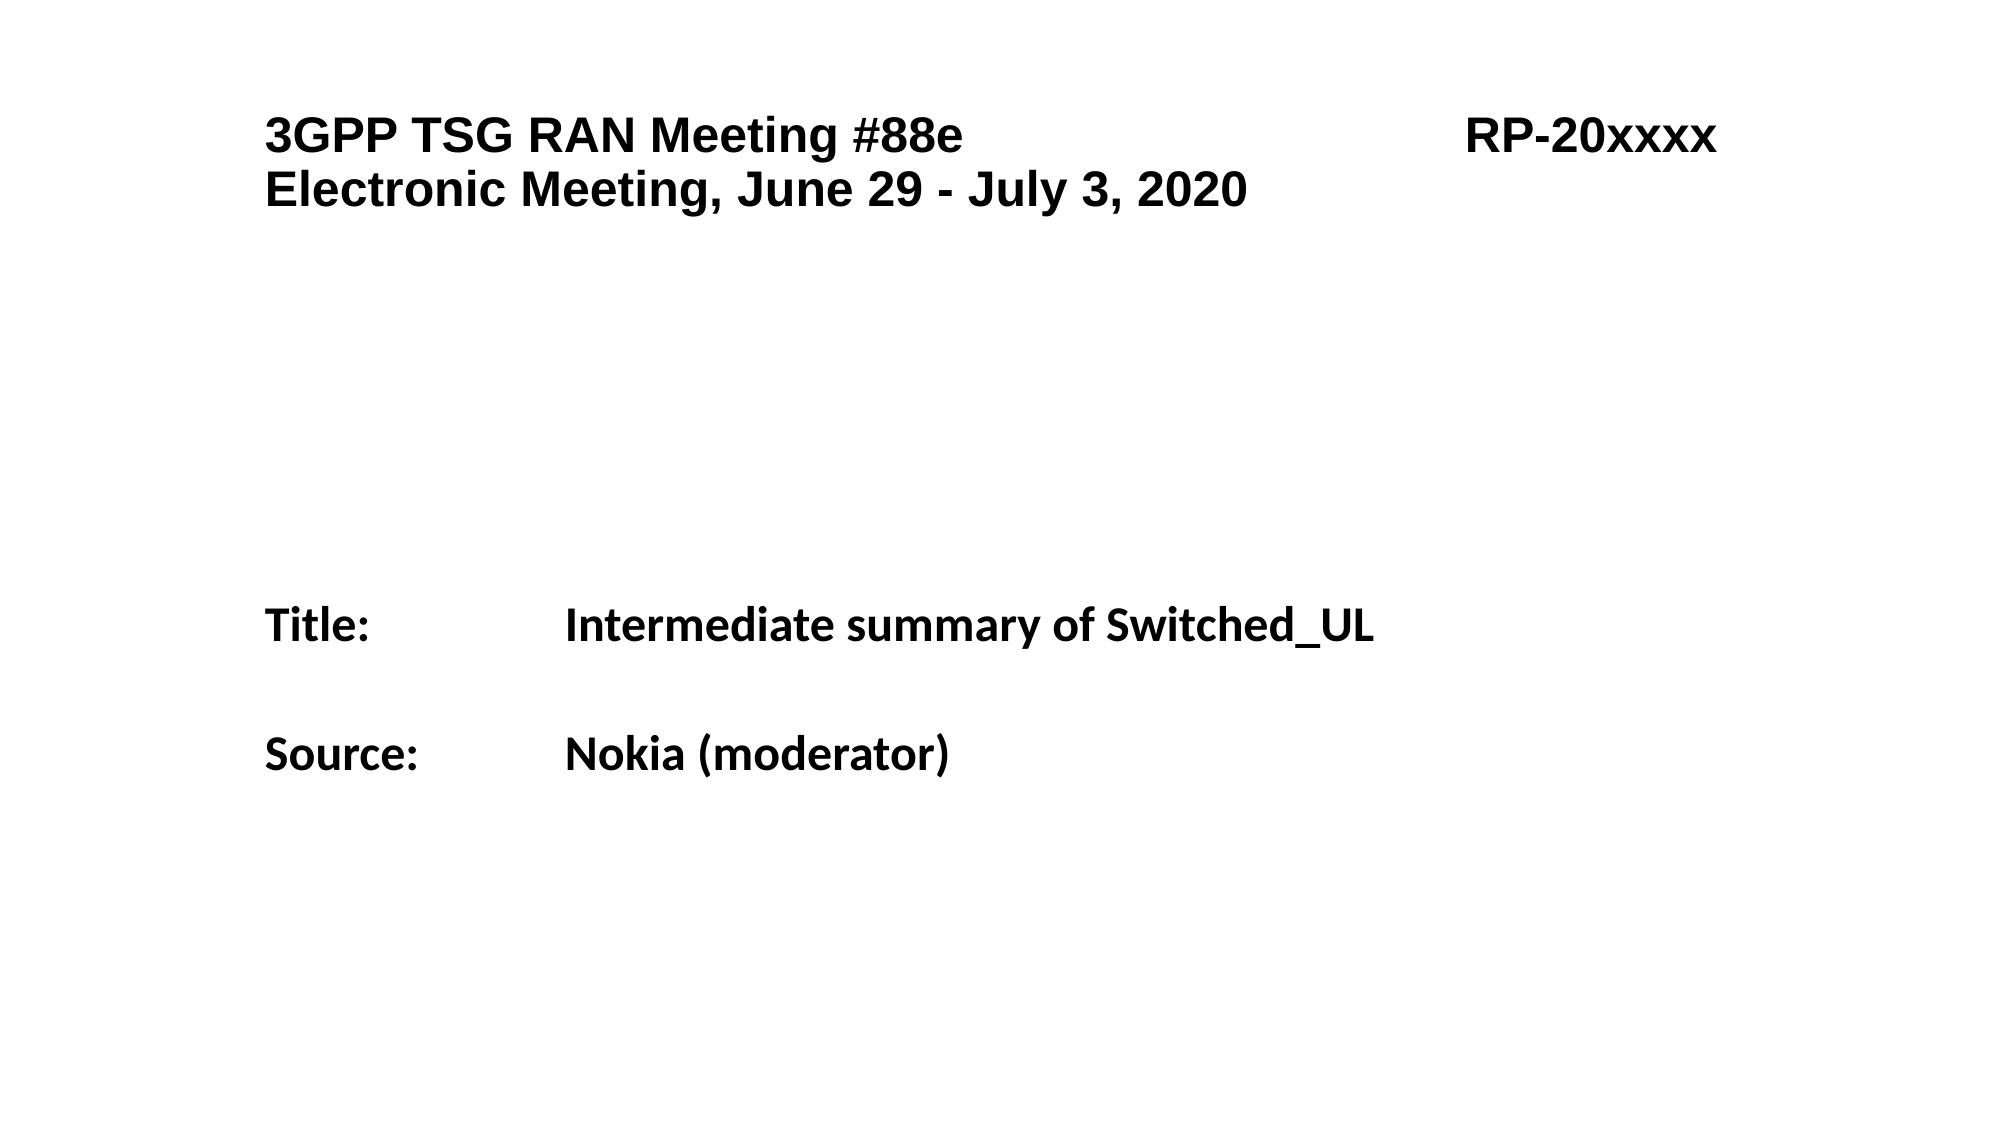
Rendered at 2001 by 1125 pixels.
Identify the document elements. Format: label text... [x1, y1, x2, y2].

subtitle Title: Intermediate summary of Switched_UL Source: Nokia (moderator) [249, 590, 1750, 863]
title 3GPP TSG RAN Meeting #88e RP-20xxxx Electronic Meeting, June 29 - July 3, 2020 [249, 85, 1750, 225]
